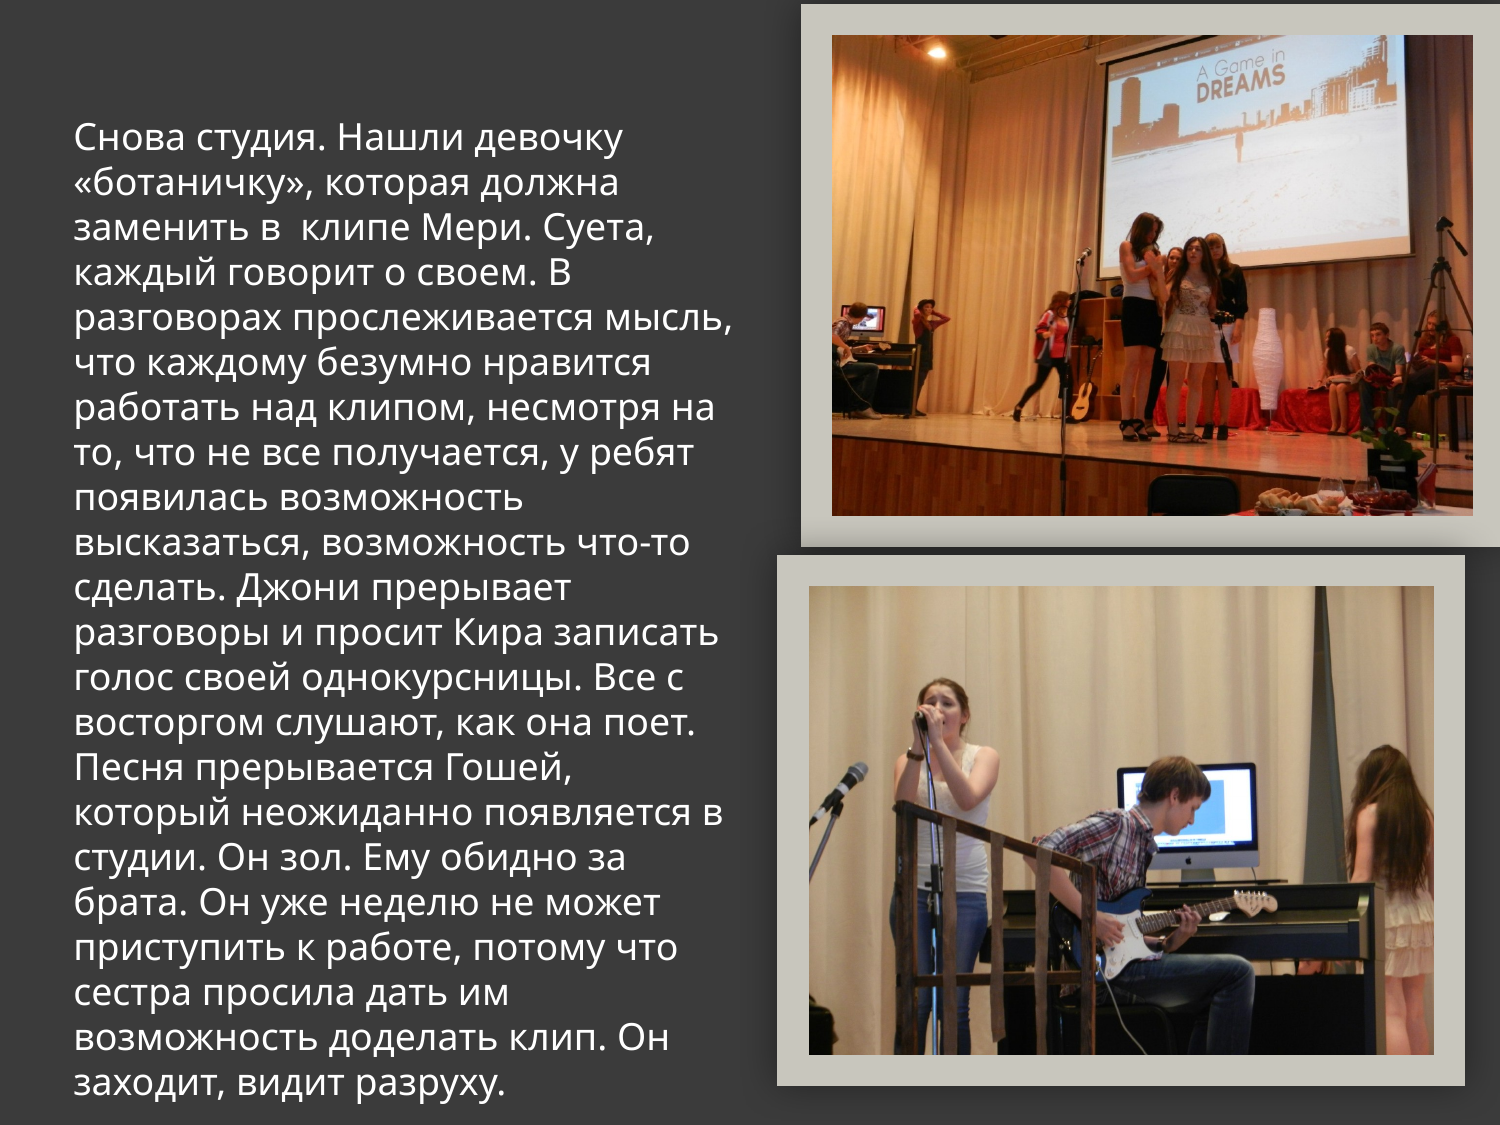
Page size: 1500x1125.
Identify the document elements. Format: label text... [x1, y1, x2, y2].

picture [831, 34, 1473, 516]
text_box Снова студия. Нашли девочку «ботаничку», которая должна заменить в клипе Мери. Суета, каждый говорит о своем. В разговорах прослеживается мысль, что каждому безумно нравится работать над клипом, несмотря на то, что не все получается, у ребят появилась возможность высказаться, возможность что-то сделать. Джони прерывает разговоры и просит Кира записать голос своей однокурсницы. Все с восторгом слушают, как она поет. Песня прерывается Гошей, который неожиданно появляется в студии. Он зол. Ему обидно за брата. Он уже неделю не может приступить к работе, потому что сестра просила дать им возможность доделать клип. Он заходит, видит разруху. [58, 105, 750, 1111]
picture [808, 585, 1434, 1055]
list СноСнва студия. [0, 187, 832, 1125]
